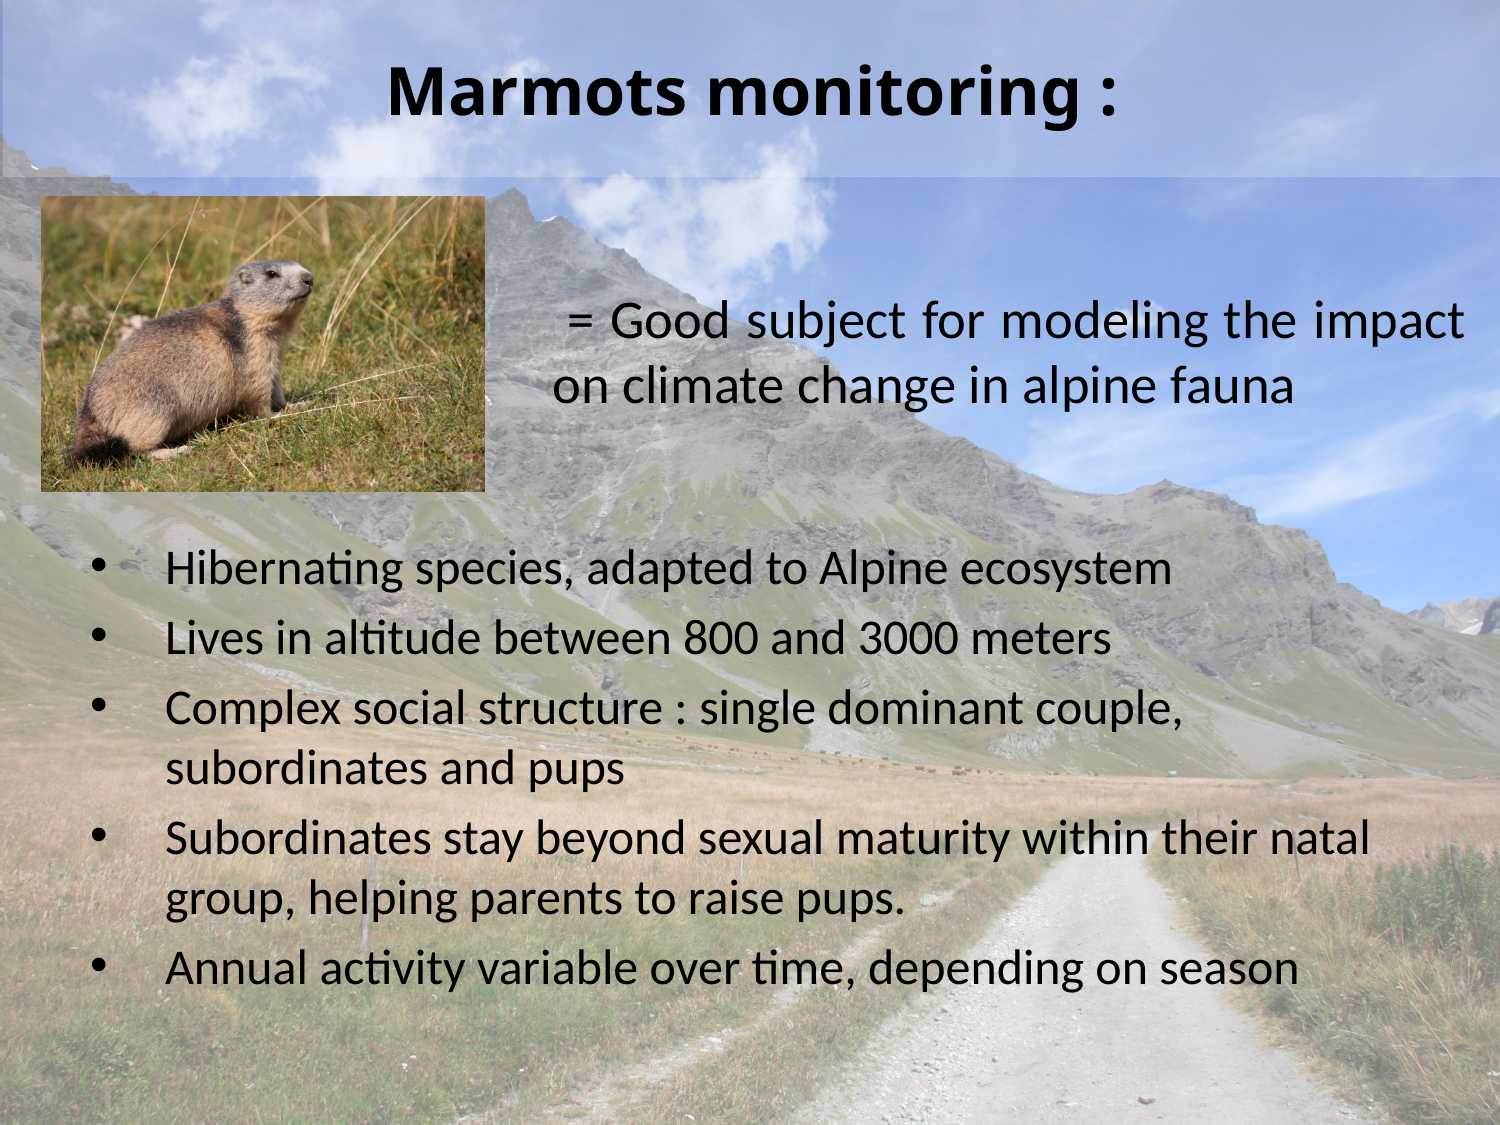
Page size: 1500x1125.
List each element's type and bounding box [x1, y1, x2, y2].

picture [41, 195, 485, 492]
text_box [0, 0, 1500, 1125]
